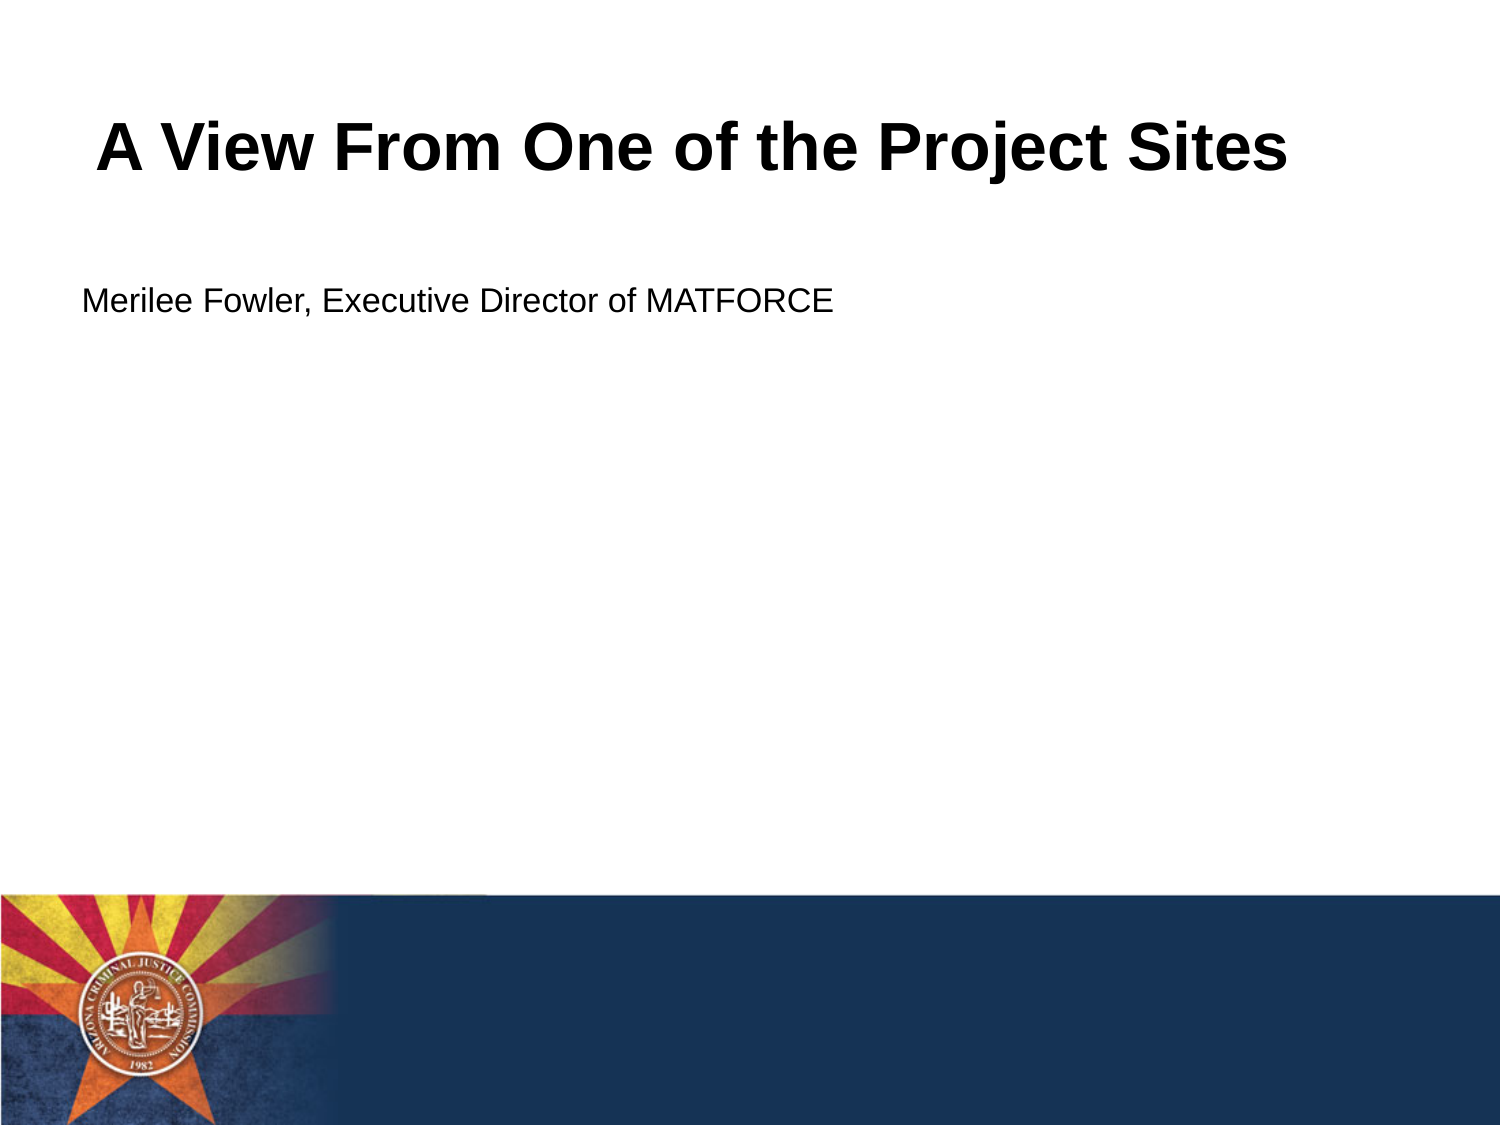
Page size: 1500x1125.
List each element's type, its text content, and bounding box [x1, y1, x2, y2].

text_box Merilee Fowler, Executive Director of MATFORCE [67, 272, 1415, 409]
text_box A View From One of the Project Sites [81, 95, 1338, 191]
picture [0, 0, 1500, 1125]
